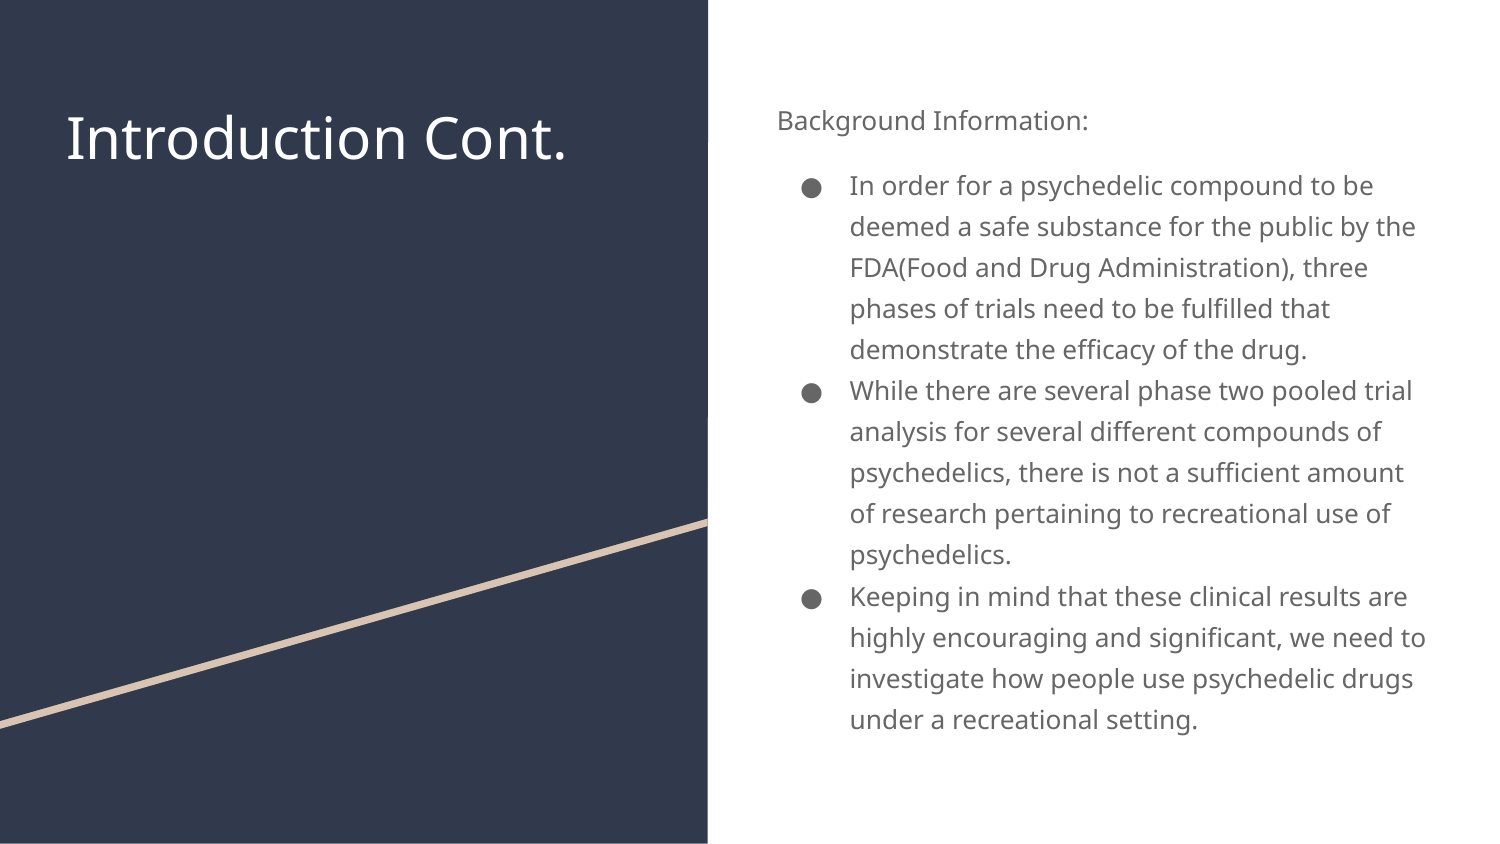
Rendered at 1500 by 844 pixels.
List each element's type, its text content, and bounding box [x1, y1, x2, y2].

title Introduction Cont. [51, 82, 660, 494]
list Background Information: In order for a psychedelic compound to be deemed a safe substance for the public by the FDA(Food and Drug Administration), three phases of trials need to be fulfilled that demonstrate the efficacy of the drug. While there are several phase two pooled trial analysis for several different compounds of psychedelics, there is not a sufficient amount of research pertaining to recreational use of psychedelics. Keeping in mind that these clinical results are highly encouraging and significant, we need to investigate how people use psychedelic drugs under a recreational setting. [761, 82, 1446, 755]
